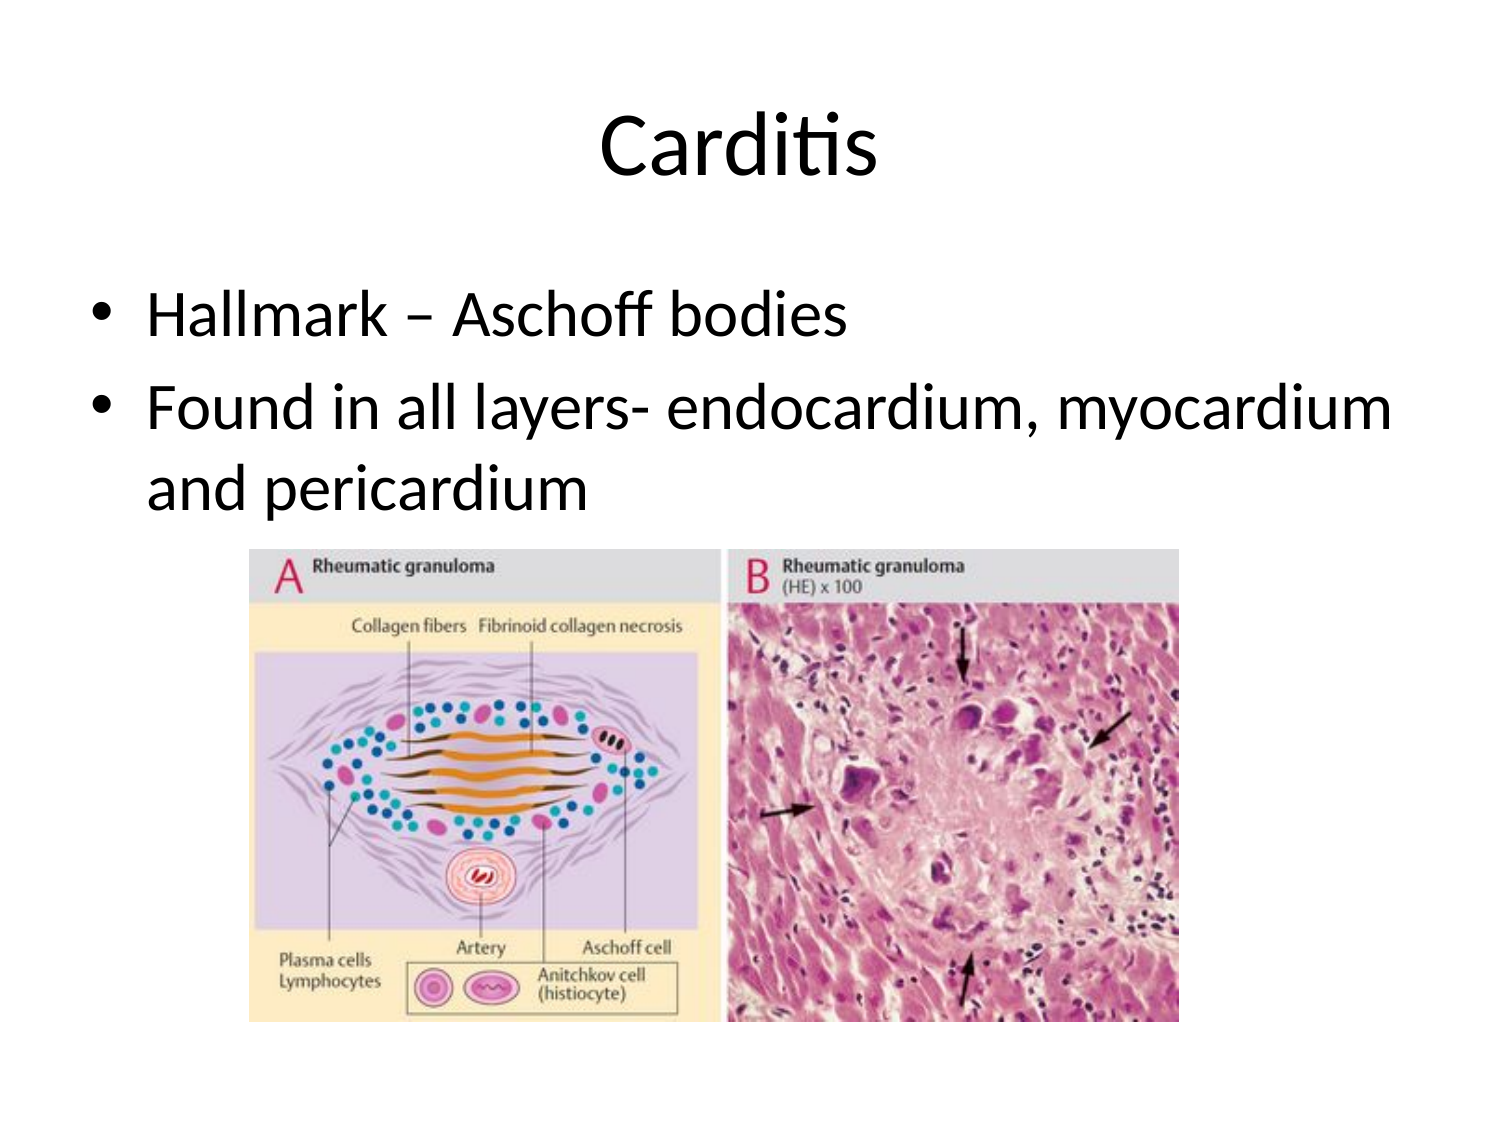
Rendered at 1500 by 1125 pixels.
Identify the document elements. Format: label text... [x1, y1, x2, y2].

picture [249, 549, 1180, 1022]
list Hallmark – Aschoff bodies Found in all layers- endocardium, myocardium and pericardium [75, 262, 1425, 1005]
title Carditis [75, 45, 1425, 233]
